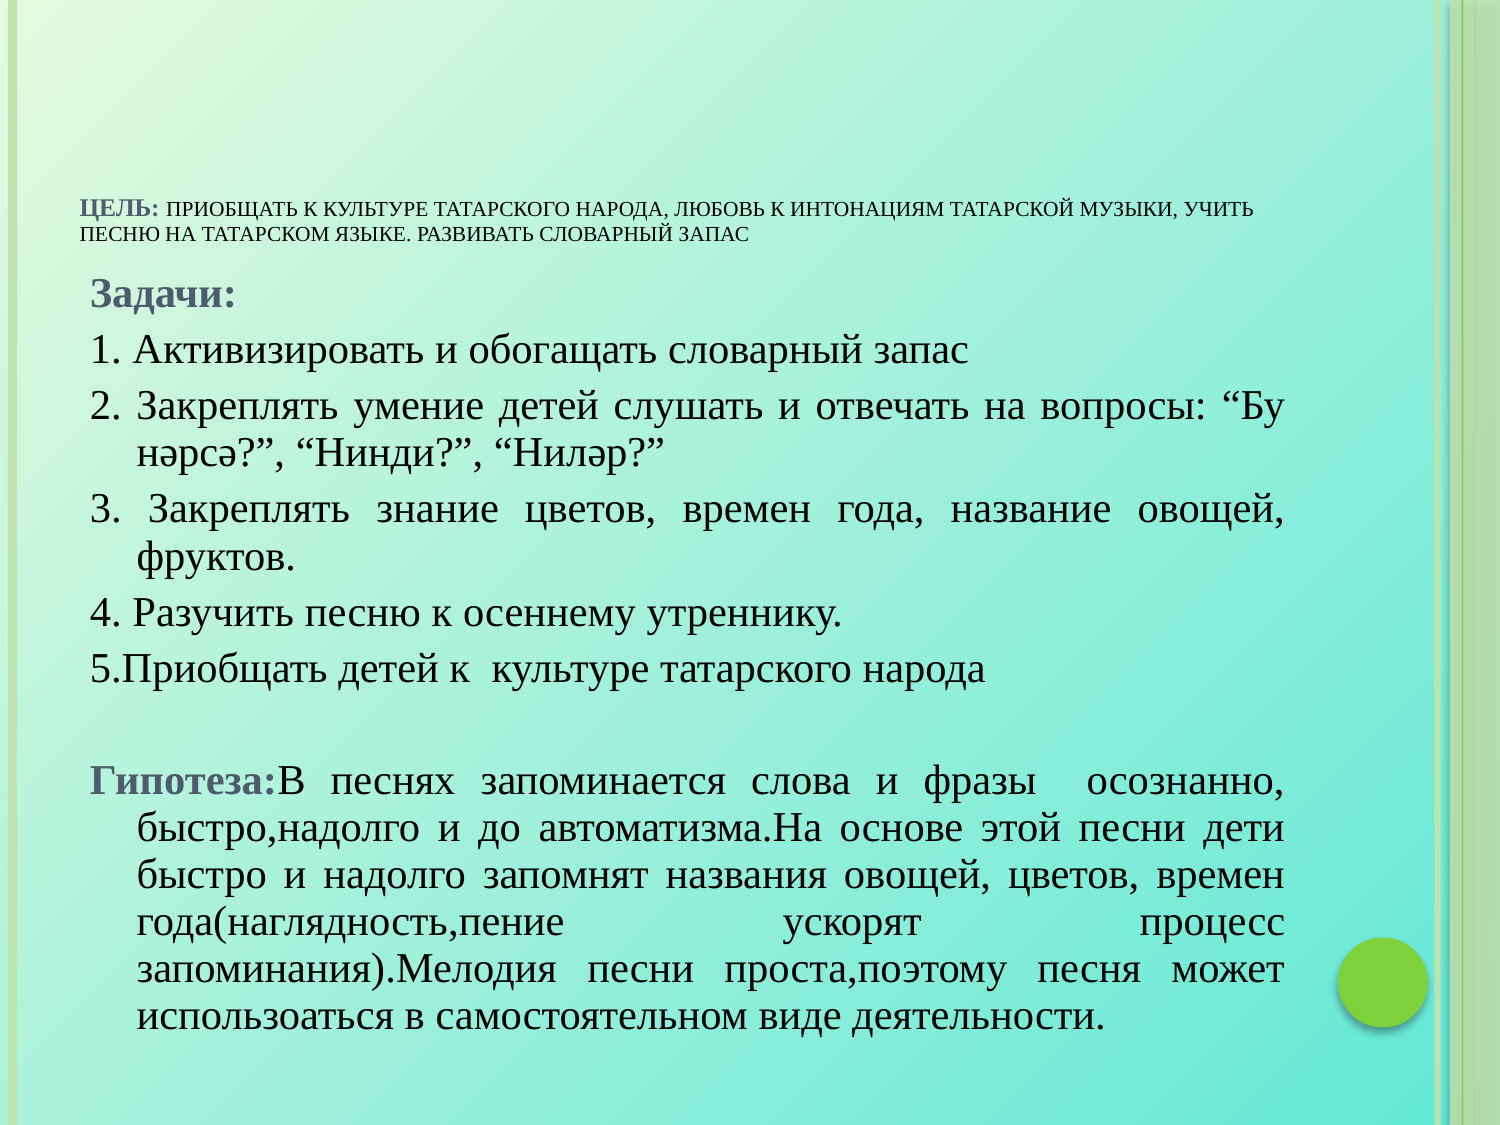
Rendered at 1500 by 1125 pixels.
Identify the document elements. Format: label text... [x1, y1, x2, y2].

list Задачи: 1. Активизировать и обогащать словарный запас 2. Закреплять умение детей слушать и отвечать на вопросы: “Бу нәрсә?”, “Нинди?”, “Ниләр?” 3. Закреплять знание цветов, времен года, название овощей, фруктов. 4. Разучить песню к осеннему утреннику. 5.Приобщать детей к культуре татарского народа Гипотеза:В песнях запоминается слова и фразы осознанно, быстро,надолго и до автоматизма.На основе этой песни дети быстро и надолго запомнят названия овощей, цветов, времен года(наглядность,пение ускорят процесс запоминания).Мелодия песни проста,поэтому песня может использоаться в самостоятельном виде деятельности. [75, 262, 1300, 1062]
title Цель: приобщать к культуре татарского народа, любовь к интонациям татарской музыки, учить песню на татарском языке. Развивать словарный запас [64, 42, 1290, 254]
